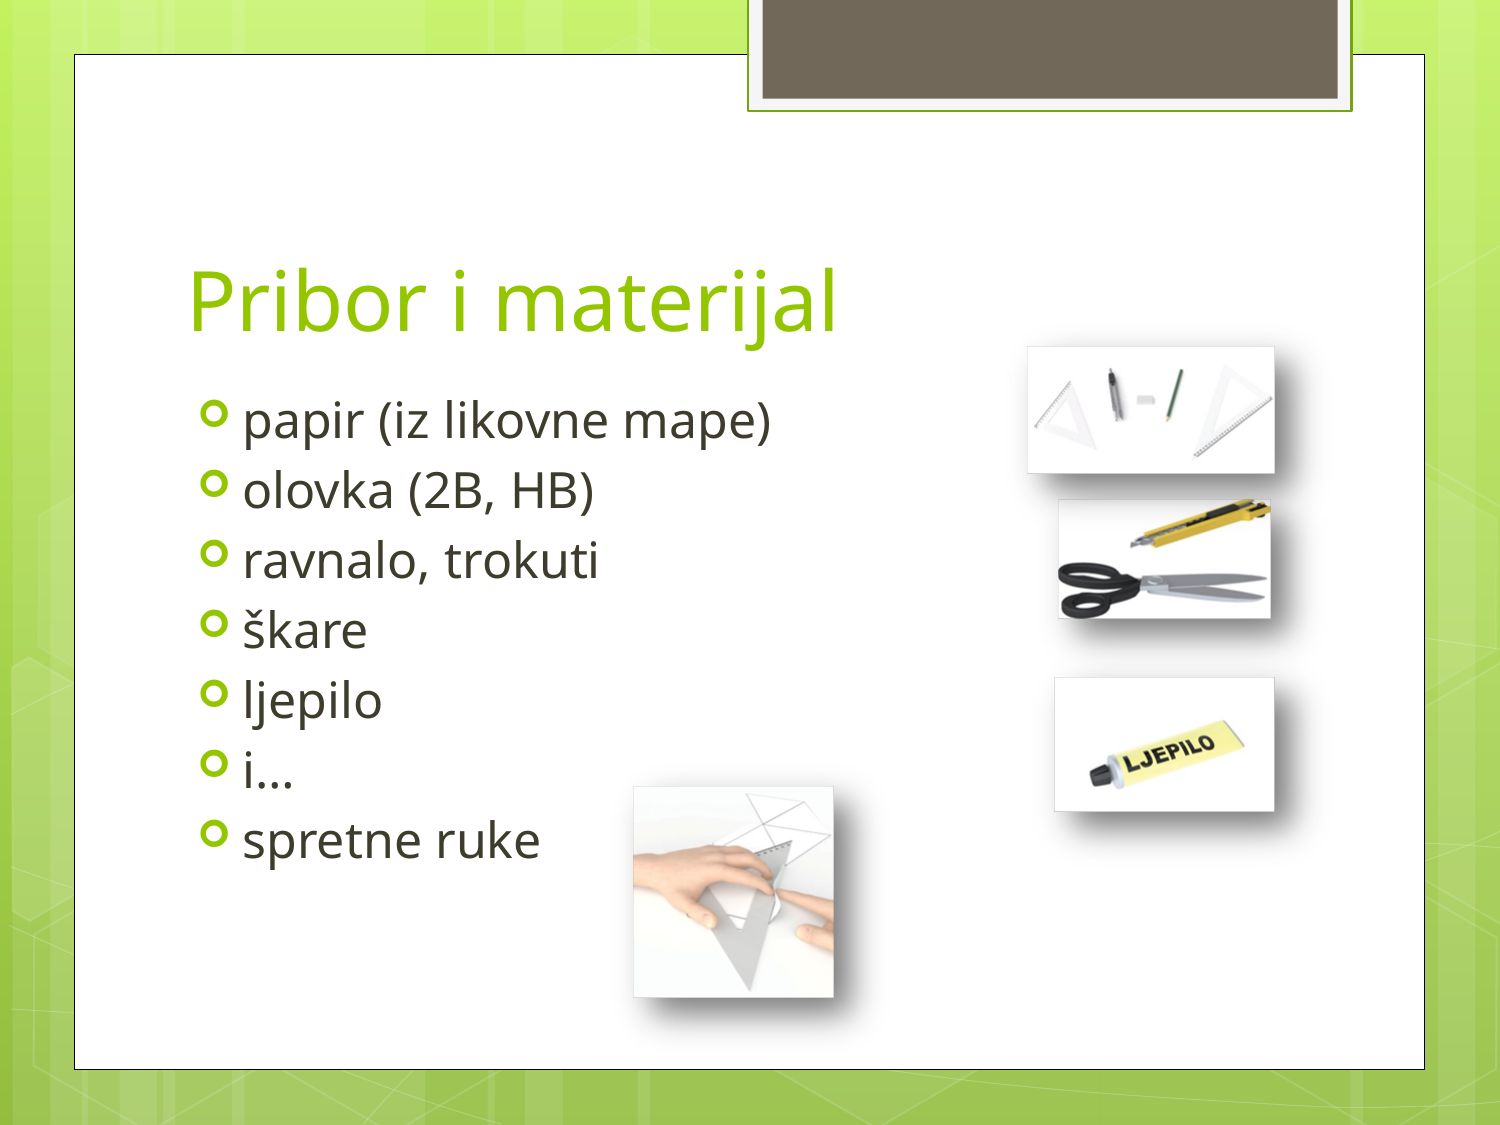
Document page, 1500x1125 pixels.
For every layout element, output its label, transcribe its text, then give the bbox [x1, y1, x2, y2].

picture [601, 753, 899, 1063]
list papir (iz likovne mape) olovka (2B, HB) ravnalo, trokuti škare ljepilo i… spretne ruke [171, 381, 1283, 957]
title Pribor i materijal [171, 168, 1324, 357]
picture [994, 314, 1340, 877]
